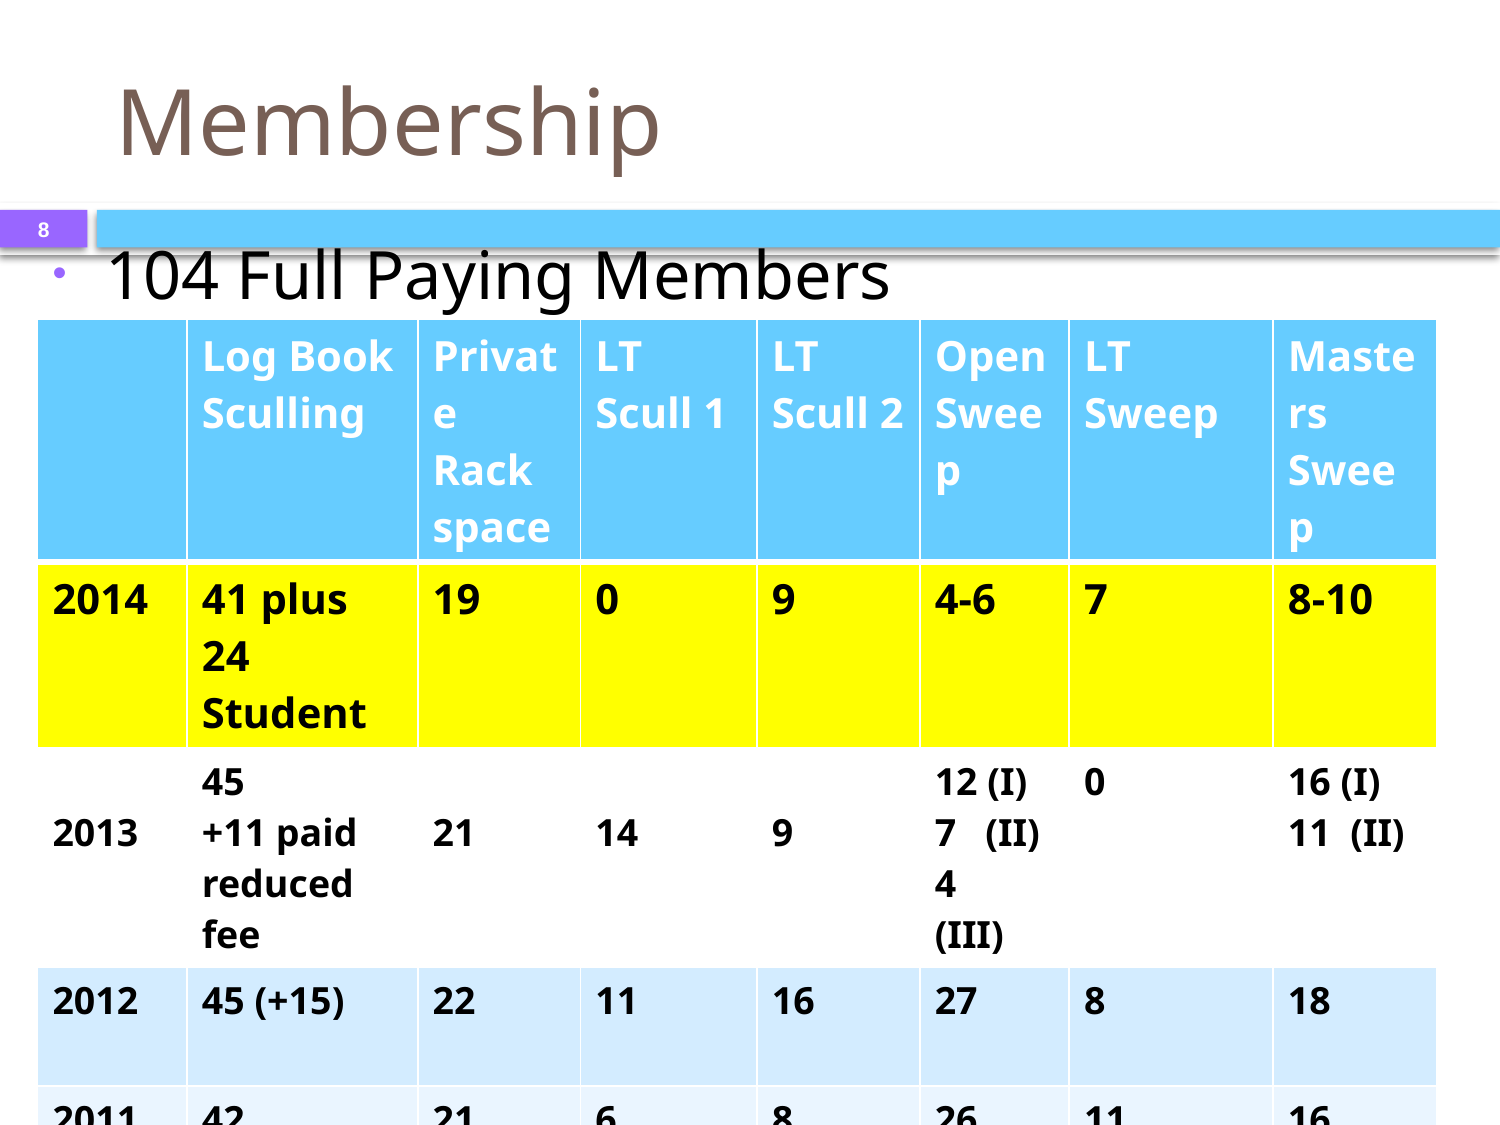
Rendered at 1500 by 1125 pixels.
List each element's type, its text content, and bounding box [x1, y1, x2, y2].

table_cell 0 [1070, 749, 1272, 966]
table_cell 14 [581, 749, 756, 966]
table_cell 16 [758, 968, 919, 1085]
table_cell 21 [419, 749, 580, 966]
table_header Log Book Sculling [188, 320, 417, 559]
table_cell 19 [419, 565, 580, 747]
table_cell 2011 [38, 1087, 186, 1125]
table_cell 26 [921, 1087, 1068, 1125]
table_header LT Scull 2 [758, 320, 919, 559]
table_cell 8-10 [1274, 565, 1436, 747]
table_cell 2012 [38, 968, 186, 1085]
table_cell 27 [921, 968, 1068, 1085]
table_cell 42 [188, 1087, 417, 1125]
table_cell 12 (I) 7 (II) 4 (III) [921, 749, 1068, 966]
table_cell 2013 [38, 749, 186, 966]
table_header [38, 320, 186, 559]
table_cell 9 [758, 749, 919, 966]
list 104 Full Paying Members [37, 224, 1439, 1001]
table_cell 4-6 [921, 565, 1068, 747]
table_cell 18 [1274, 968, 1436, 1085]
table_cell 22 [419, 968, 580, 1085]
table_cell 9 [758, 565, 919, 747]
table_cell 2014 [38, 565, 186, 747]
table_header LT Sweep [1070, 320, 1272, 559]
table_cell 45 +11 paid reduced fee [188, 749, 417, 966]
table_cell 16 (I) 11 (II) [1274, 749, 1436, 966]
table_cell 6 [581, 1087, 756, 1125]
slide_number 8 [0, 208, 88, 249]
table_cell 11 [581, 968, 756, 1085]
table_cell 0 [581, 565, 756, 747]
title Membership [100, 37, 1439, 201]
table_cell 11 [1070, 1087, 1272, 1125]
table_header Private Rack space [419, 320, 580, 559]
table_cell 45 (+15) [188, 968, 417, 1085]
table_cell 7 [1070, 565, 1272, 747]
table_header LT Scull 1 [581, 320, 756, 559]
table_cell 8 [1070, 968, 1272, 1085]
table_header Masters Sweep [1274, 320, 1436, 559]
table_cell 21 [419, 1087, 580, 1125]
table_cell 8 [758, 1087, 919, 1125]
table_cell 16 [1274, 1087, 1436, 1125]
table_cell 41 plus 24 Student [188, 565, 417, 747]
table_header Open Sweep [921, 320, 1068, 559]
